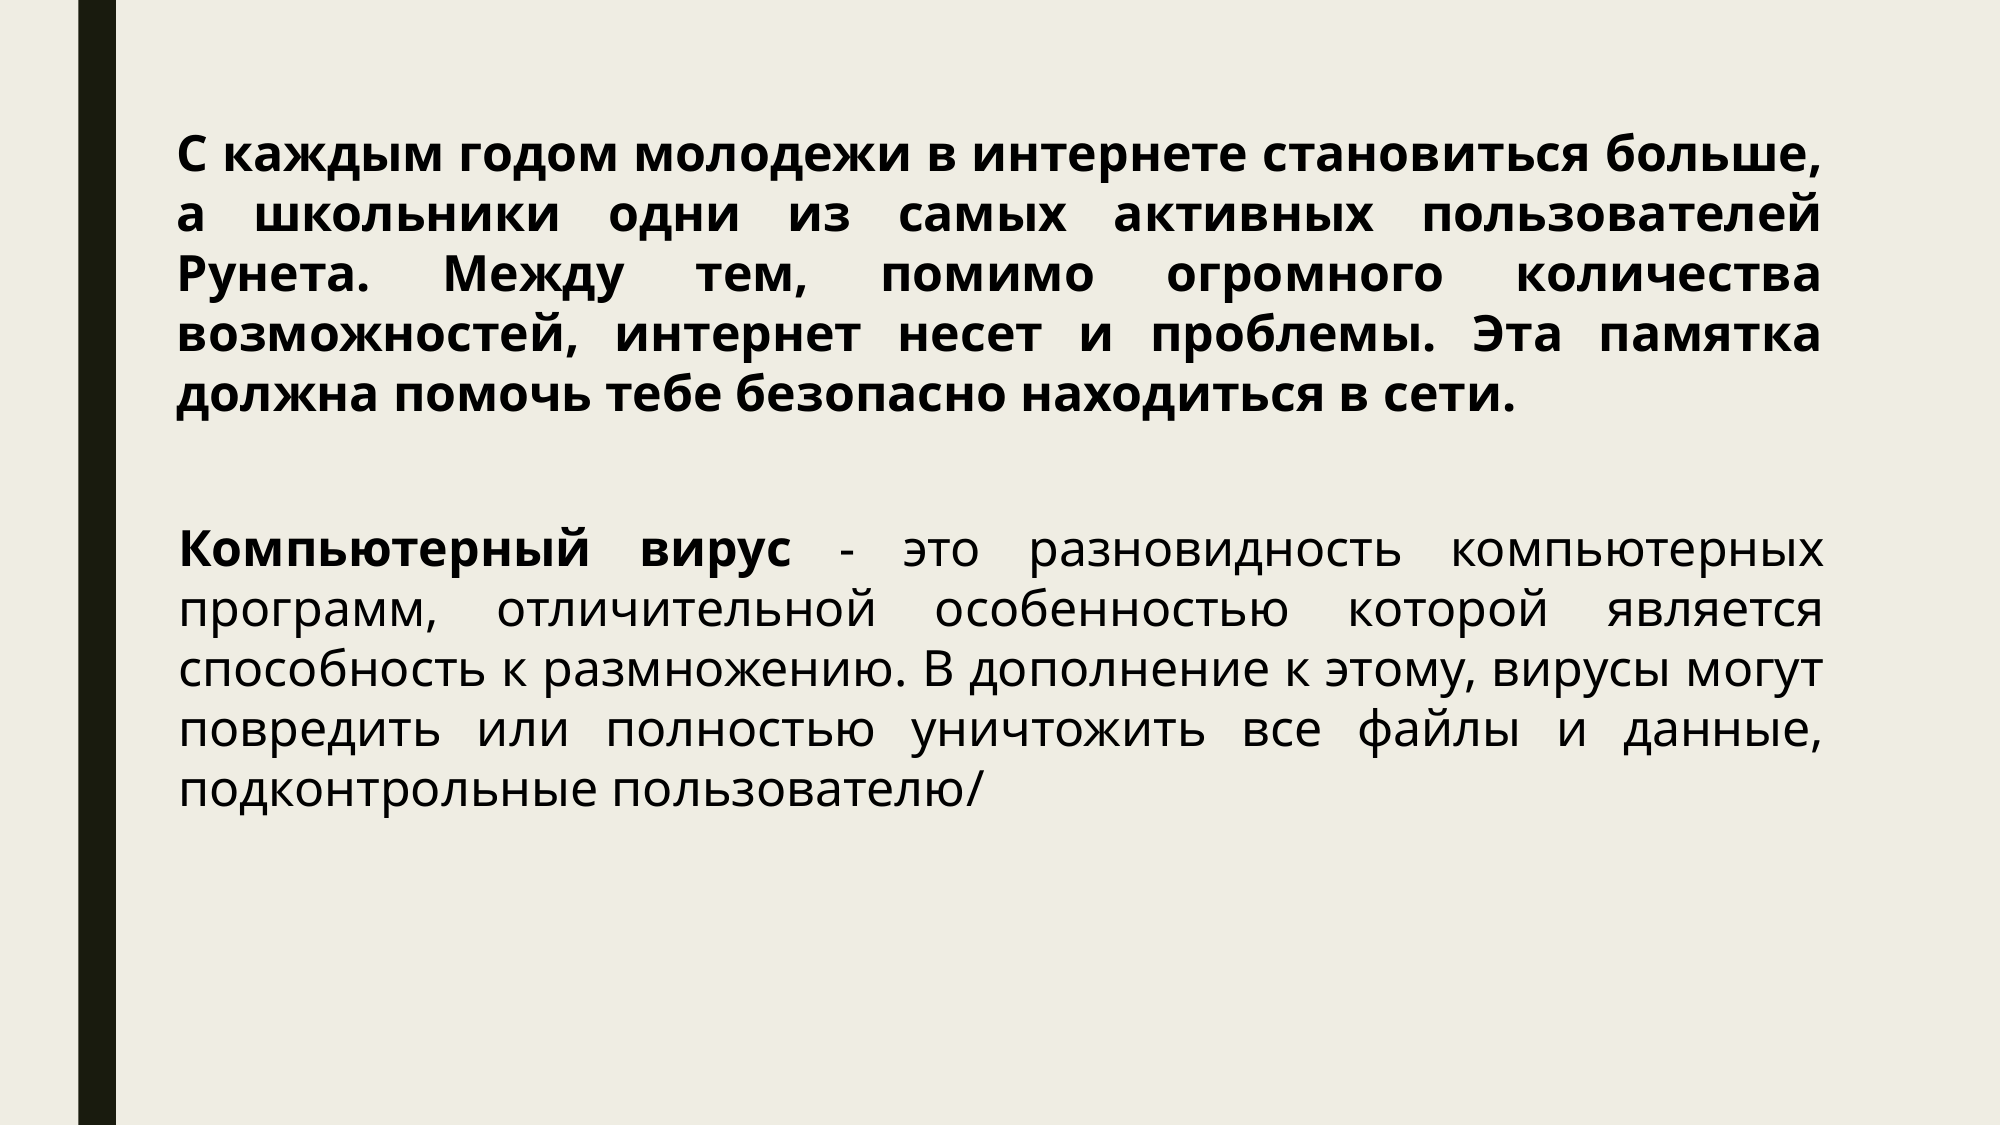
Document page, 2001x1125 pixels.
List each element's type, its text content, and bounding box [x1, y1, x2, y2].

text_box Компьютерный вирус - это разновидность компьютерных программ, отличительной особенностью которой является способность к размножению. В дополнение к этому, вирусы могут повредить или полностью уничтожить все файлы и данные, подконтрольные пользователю/ [163, 508, 1840, 824]
text_box С каждым годом молодежи в интернете становиться больше, а школьники одни из самых активных пользователей Рунета. Между тем, помимо огромного количества возможностей, интернет несет и проблемы. Эта памятка должна помочь тебе безопасно находиться в сети. [161, 114, 1839, 429]
